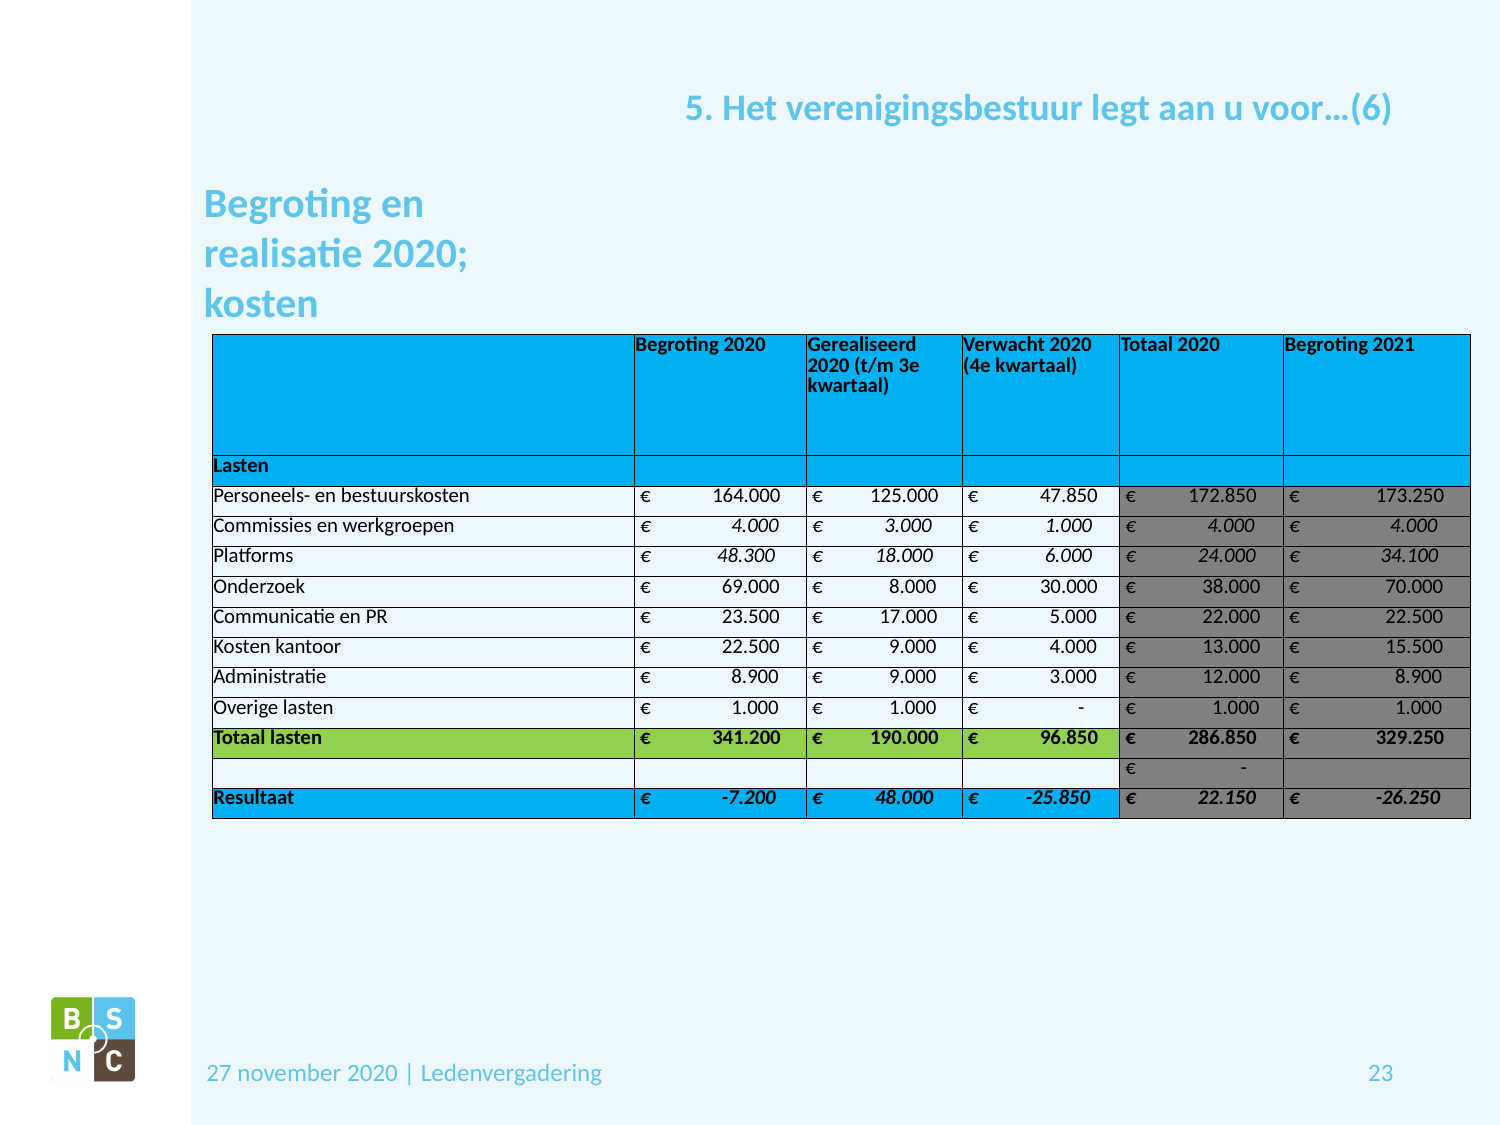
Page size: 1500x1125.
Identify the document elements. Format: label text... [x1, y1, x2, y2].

text_box 5. Het verenigingsbestuur legt aan u voor…(6) [212, 82, 1394, 142]
table_cell Commissies en werkgroepen [213, 517, 634, 546]
table_cell € -25.850 [963, 789, 1119, 818]
table_cell € 15.500 [1284, 638, 1470, 667]
table_cell € 4.000 [1120, 517, 1283, 546]
slide_number 23 [1305, 1051, 1394, 1087]
table_header Totaal 2020 [1120, 335, 1283, 455]
table_cell [1120, 456, 1283, 486]
table_cell € 22.150 [1120, 789, 1283, 818]
table_cell Personeels- en bestuurskosten [213, 487, 634, 516]
table_cell € 4.000 [635, 517, 806, 546]
table_cell € 3.000 [963, 668, 1119, 697]
table_cell € 286.850 [1120, 729, 1283, 758]
table_header Gerealiseerd 2020 (t/m 3e kwartaal) [807, 335, 962, 455]
table_cell € 70.000 [1284, 577, 1470, 607]
table_cell € -7.200 [635, 789, 806, 818]
table_cell € 22.000 [1120, 608, 1283, 637]
table_cell [963, 456, 1119, 486]
table_cell € 48.300 [635, 547, 806, 576]
table_cell [963, 759, 1119, 788]
table_header [213, 335, 634, 455]
table_cell € 4.000 [963, 638, 1119, 667]
table_cell Platforms [213, 547, 634, 576]
title Begroting en realisatie 2020; kosten [203, 176, 488, 236]
table_cell Kosten kantoor [213, 638, 634, 667]
table_cell € 47.850 [963, 487, 1119, 516]
table_cell [1284, 456, 1470, 486]
table_cell Resultaat [213, 789, 634, 818]
table_cell [213, 759, 634, 788]
table_cell € 8.000 [807, 577, 962, 607]
table_cell € 38.000 [1120, 577, 1283, 607]
table_cell € 34.100 [1284, 547, 1470, 576]
picture [24, 975, 157, 1091]
table_cell € 23.500 [635, 608, 806, 637]
table_cell € 4.000 [1284, 517, 1470, 546]
table_cell € 173.250 [1284, 487, 1470, 516]
table_cell € 1.000 [1284, 698, 1470, 728]
table_cell € 1.000 [635, 698, 806, 728]
table_cell [807, 456, 962, 486]
table_cell € 12.000 [1120, 668, 1283, 697]
text_box 27 november 2020 | Ledenvergadering [248, 1051, 604, 1087]
table_cell € 1.000 [963, 517, 1119, 546]
table_cell € 24.000 [1120, 547, 1283, 576]
table_cell € 5.000 [963, 608, 1119, 637]
table_cell € 22.500 [1284, 608, 1470, 637]
table_cell [635, 456, 806, 486]
table_cell [1284, 759, 1470, 788]
table_cell Totaal lasten [213, 729, 634, 758]
table_cell € 8.900 [1284, 668, 1470, 697]
table_cell € 48.000 [807, 789, 962, 818]
table_cell € 329.250 [1284, 729, 1470, 758]
table_cell Communicatie en PR [213, 608, 634, 637]
table_cell € 125.000 [807, 487, 962, 516]
table_cell € 96.850 [963, 729, 1119, 758]
table_cell € 1.000 [1120, 698, 1283, 728]
table_cell Overige lasten [213, 698, 634, 728]
table_cell Onderzoek [213, 577, 634, 607]
table_cell € - [1120, 759, 1283, 788]
table_cell € 8.900 [635, 668, 806, 697]
table_cell € 3.000 [807, 517, 962, 546]
table_cell € - [963, 698, 1119, 728]
table_cell € 13.000 [1120, 638, 1283, 667]
table_cell Administratie [213, 668, 634, 697]
table_cell € 18.000 [807, 547, 962, 576]
table_cell € 190.000 [807, 729, 962, 758]
table_header Verwacht 2020 (4e kwartaal) [963, 335, 1119, 455]
table_cell € 6.000 [963, 547, 1119, 576]
picture [191, 0, 1500, 1125]
table_header Begroting 2021 [1284, 335, 1470, 455]
table_cell € 9.000 [807, 668, 962, 697]
table_cell € 17.000 [807, 608, 962, 637]
table_cell € 341.200 [635, 729, 806, 758]
table_cell € 164.000 [635, 487, 806, 516]
table_cell [635, 759, 806, 788]
table_header Begroting 2020 [635, 335, 806, 455]
table_cell € 69.000 [635, 577, 806, 607]
table_cell Lasten [213, 456, 634, 486]
table_cell € 172.850 [1120, 487, 1283, 516]
table_cell [807, 759, 962, 788]
table_cell € -26.250 [1284, 789, 1470, 818]
table_cell € 9.000 [807, 638, 962, 667]
table_cell € 1.000 [807, 698, 962, 728]
table_cell € 30.000 [963, 577, 1119, 607]
table_cell € 22.500 [635, 638, 806, 667]
